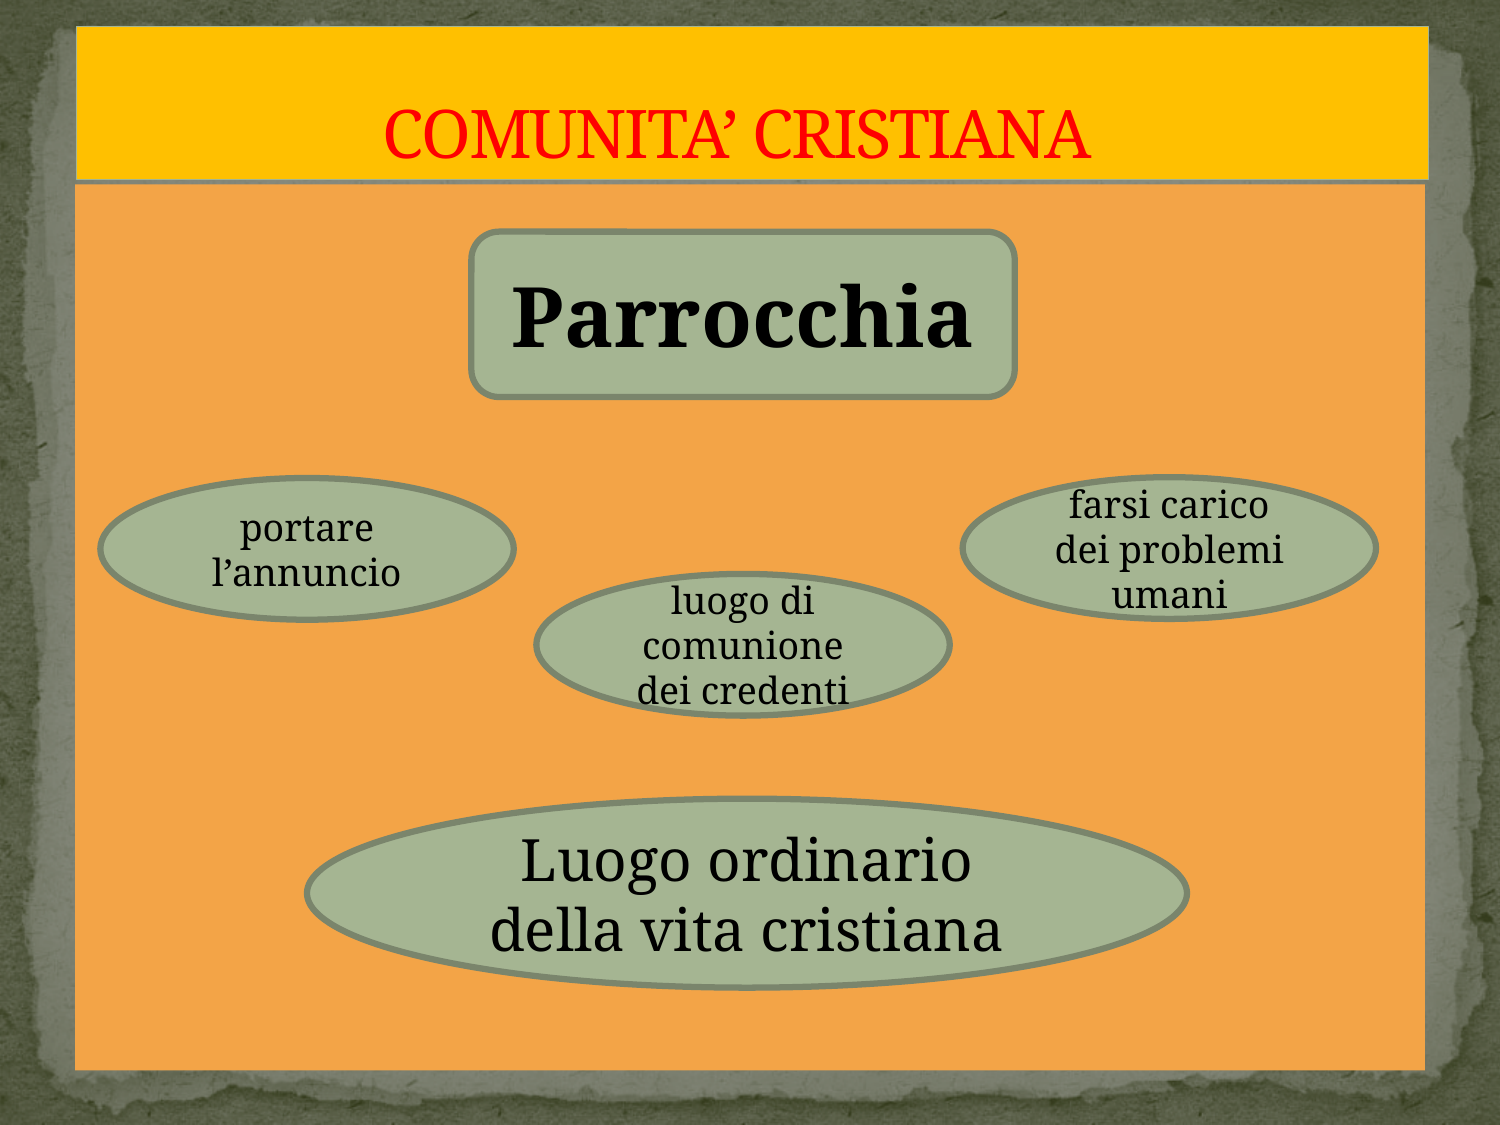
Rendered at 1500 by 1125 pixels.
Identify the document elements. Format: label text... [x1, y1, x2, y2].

text_box portare l’annuncio [97, 474, 517, 623]
text_box Parrocchia [468, 228, 1018, 401]
text_box COMUNITA’ CRISTIANA [76, 26, 1429, 180]
text_box Luogo ordinario della vita cristiana [303, 795, 1191, 991]
list [75, 184, 1425, 1071]
text_box farsi carico dei problemi umani [959, 474, 1380, 623]
text_box luogo di comunione dei credenti [533, 570, 953, 719]
